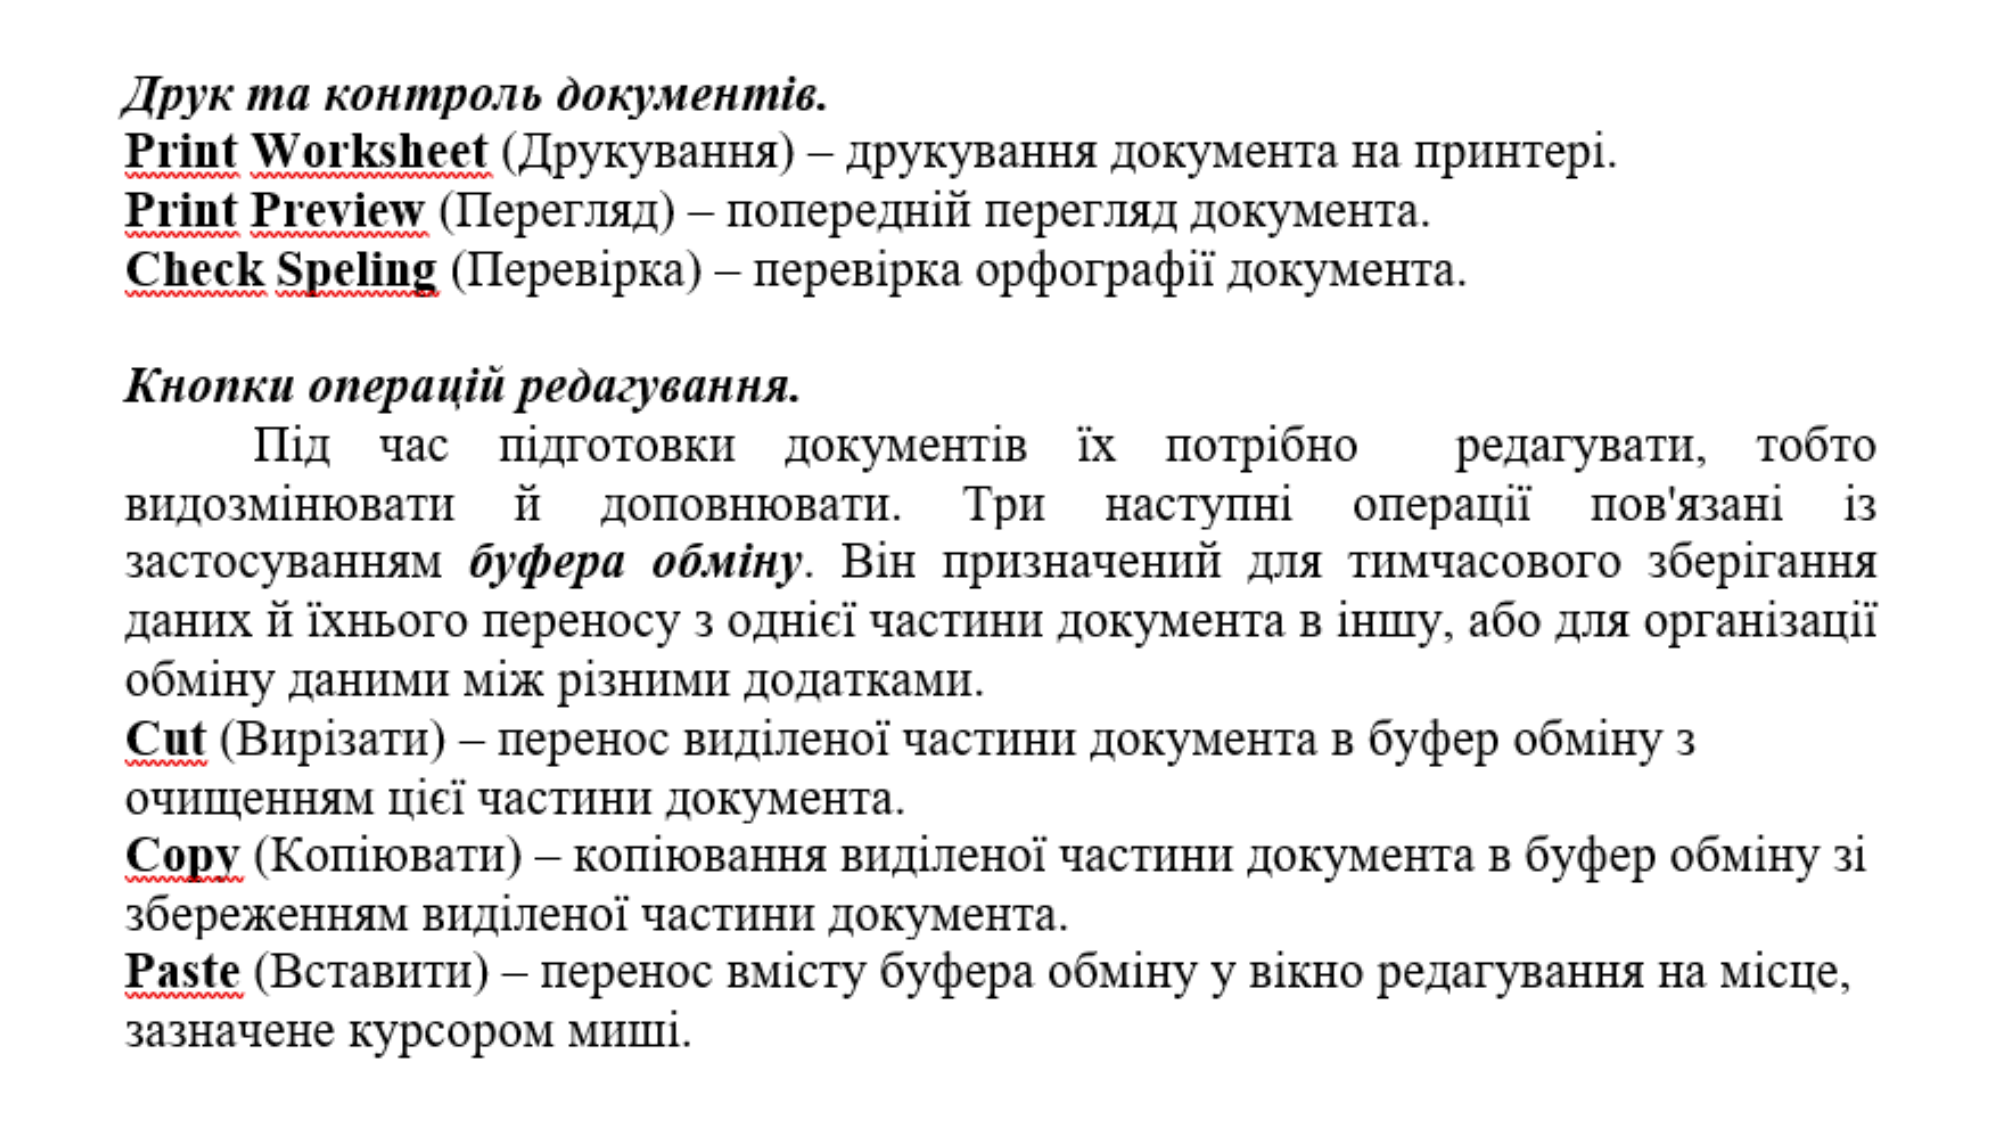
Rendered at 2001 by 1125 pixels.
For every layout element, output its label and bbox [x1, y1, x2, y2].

picture [105, 54, 1897, 1070]
